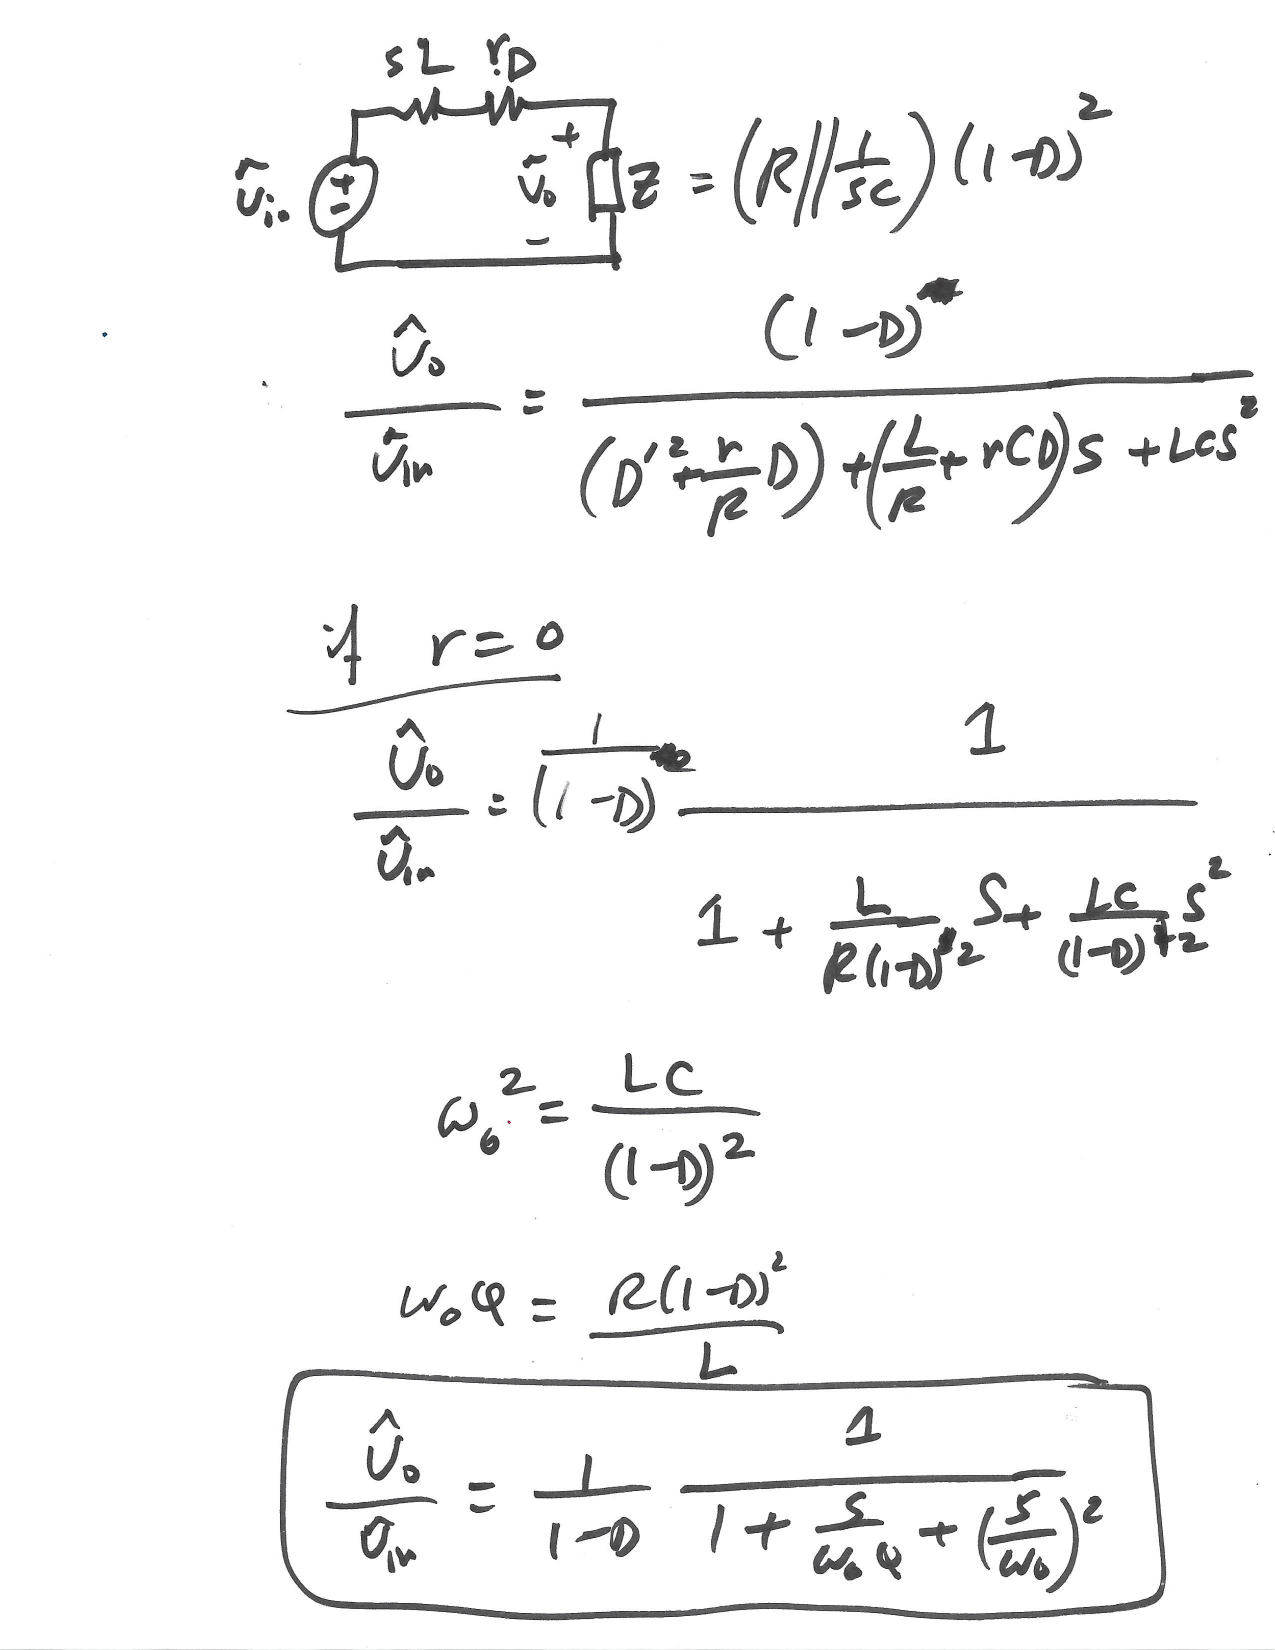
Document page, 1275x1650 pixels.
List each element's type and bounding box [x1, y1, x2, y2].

text_box [0, 0, 1275, 1650]
